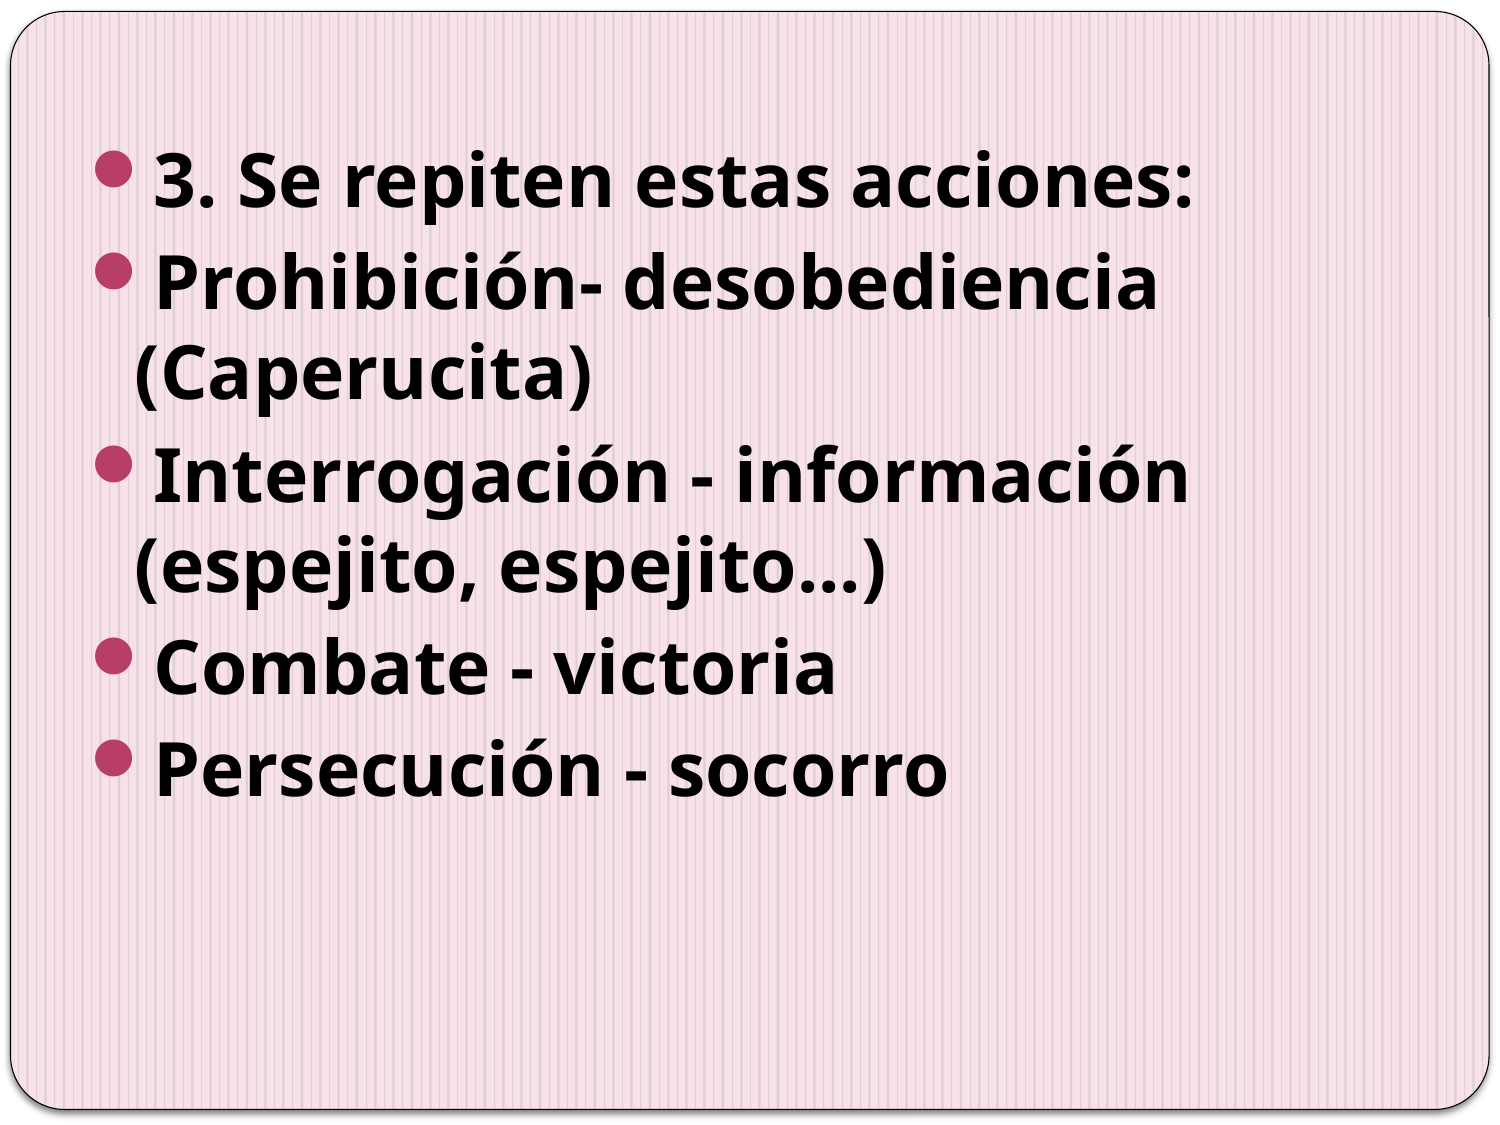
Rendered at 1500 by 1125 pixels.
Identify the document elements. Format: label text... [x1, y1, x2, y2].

list 3. Se repiten estas acciones: Prohibición- desobediencia (Caperucita) Interrogación - información (espejito, espejito...) Combate - victoria Persecución - socorro [75, 125, 1425, 1005]
